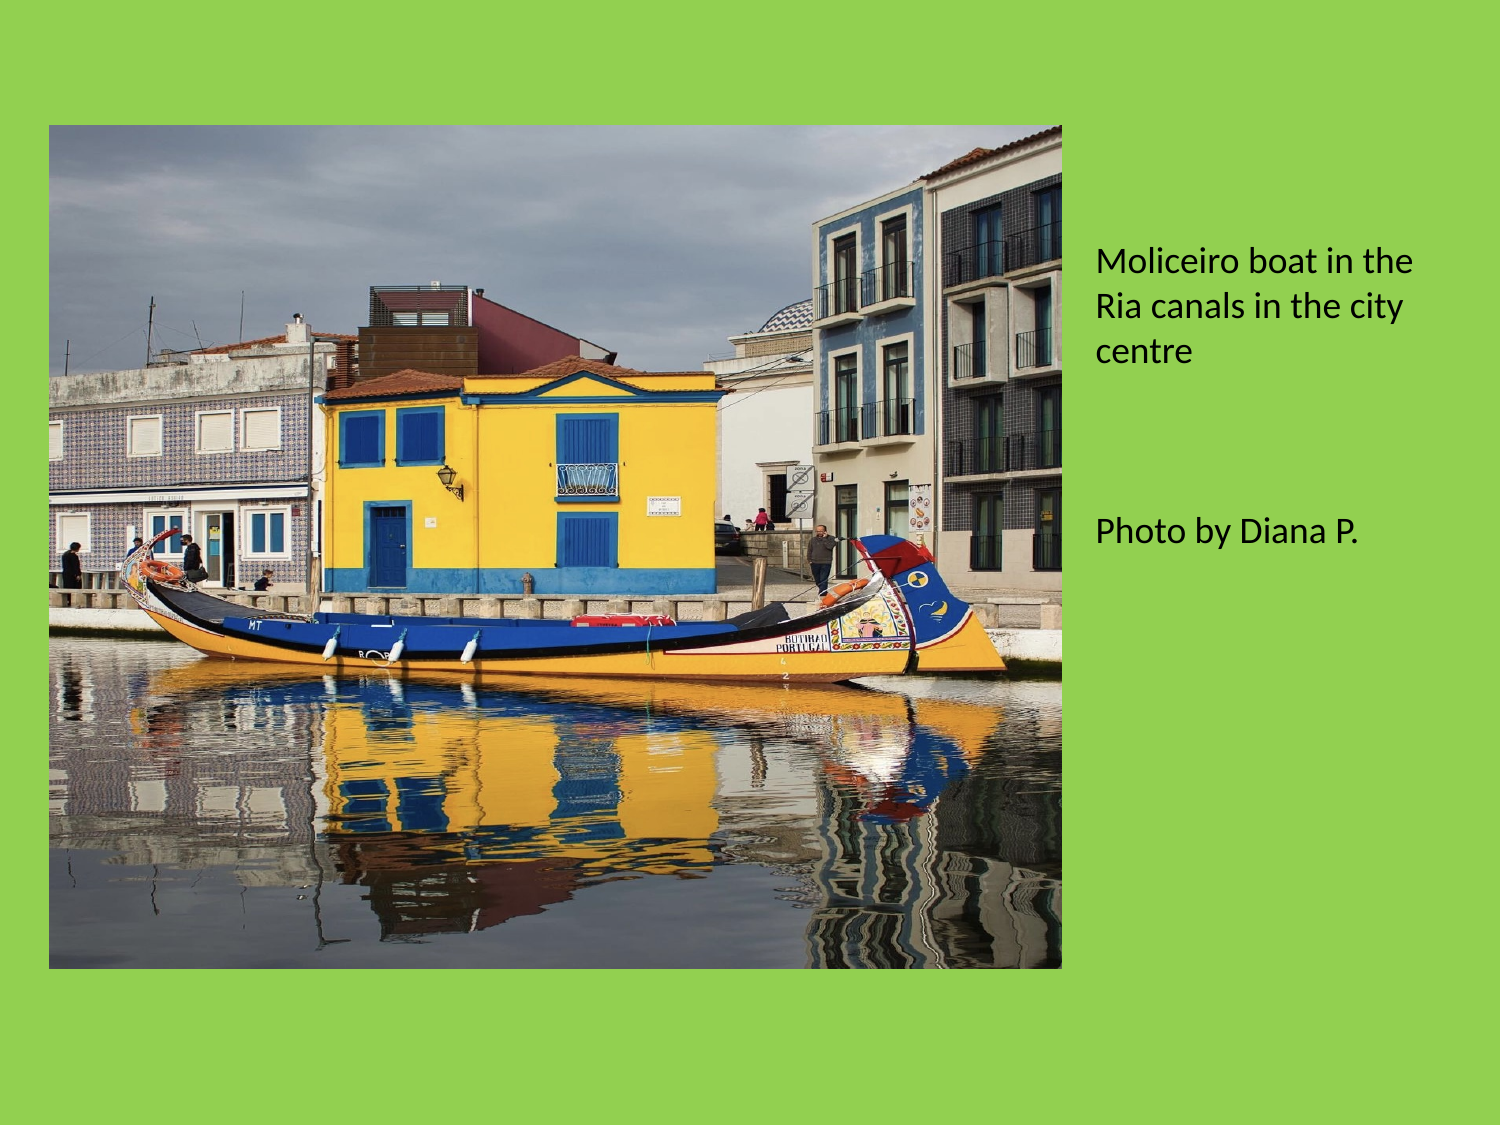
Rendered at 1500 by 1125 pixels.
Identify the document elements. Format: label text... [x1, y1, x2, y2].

picture [49, 125, 1062, 969]
text_box Moliceiro boat in the Ria canals in the city centre Photo by Diana P. [1080, 228, 1479, 559]
